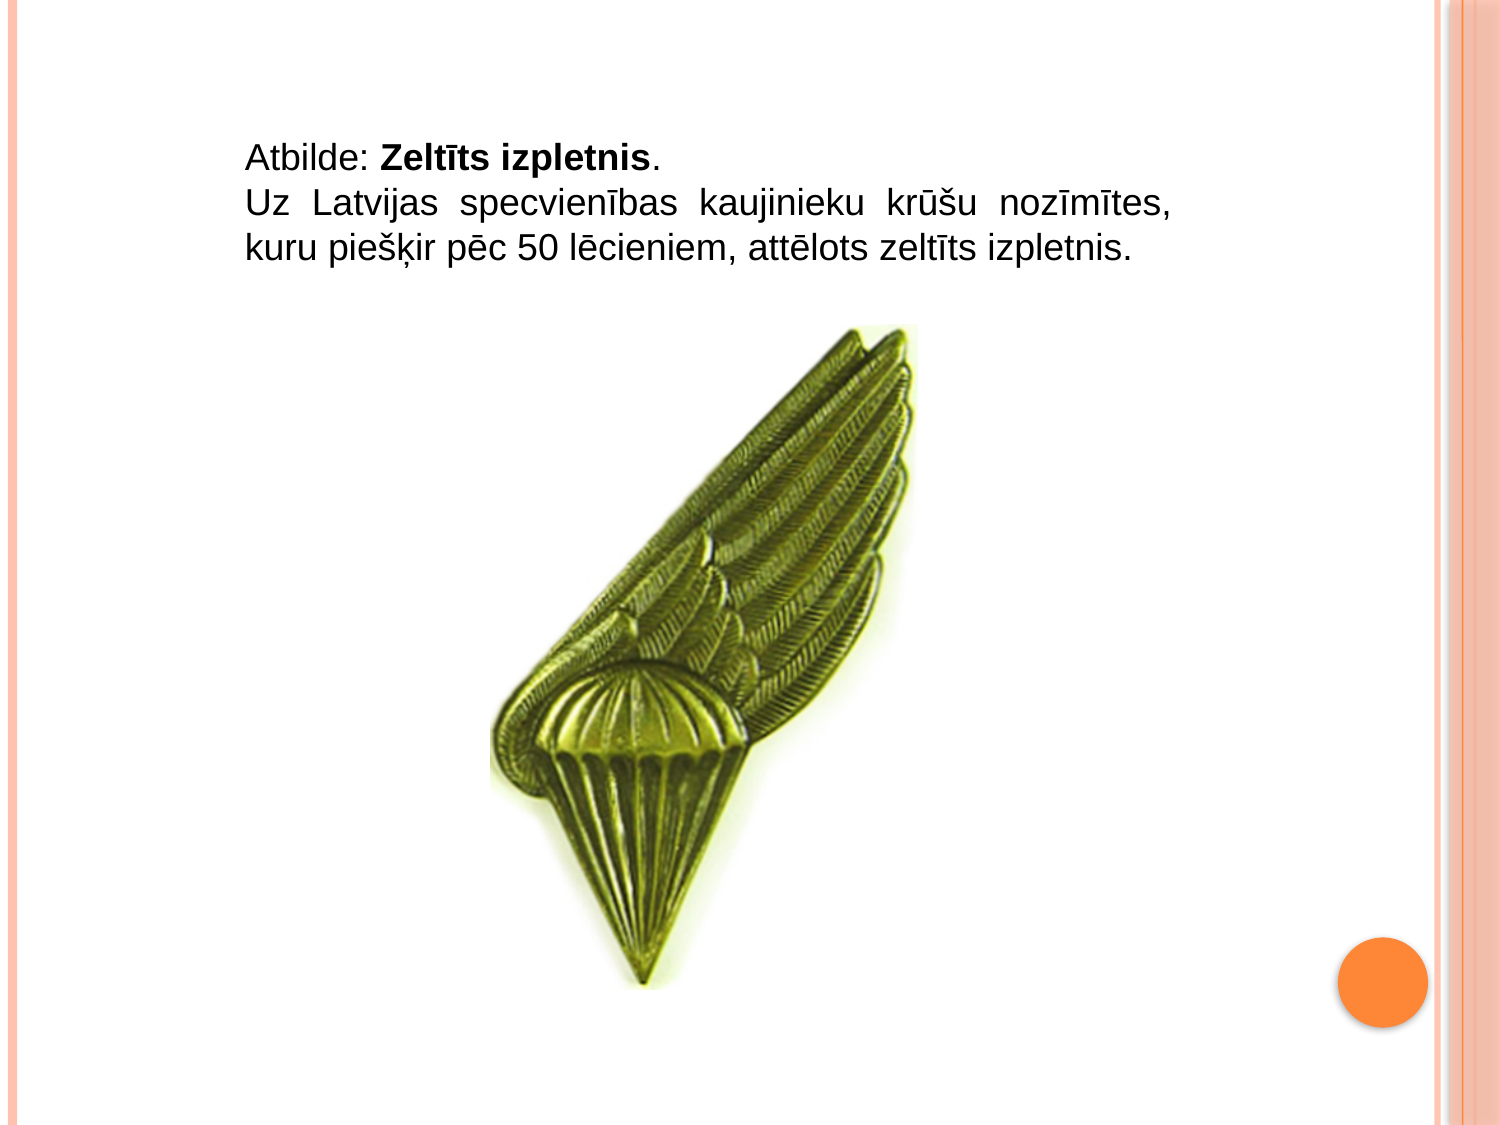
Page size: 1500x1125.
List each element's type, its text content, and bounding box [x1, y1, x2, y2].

picture [489, 323, 919, 990]
text_box Atbilde: Zeltīts izpletnis. Uz Latvijas specvienības kaujinieku krūšu nozīmītes, kuru piešķir pēc 50 lēcieniem, attēlots zeltīts izpletnis. [230, 125, 1187, 276]
